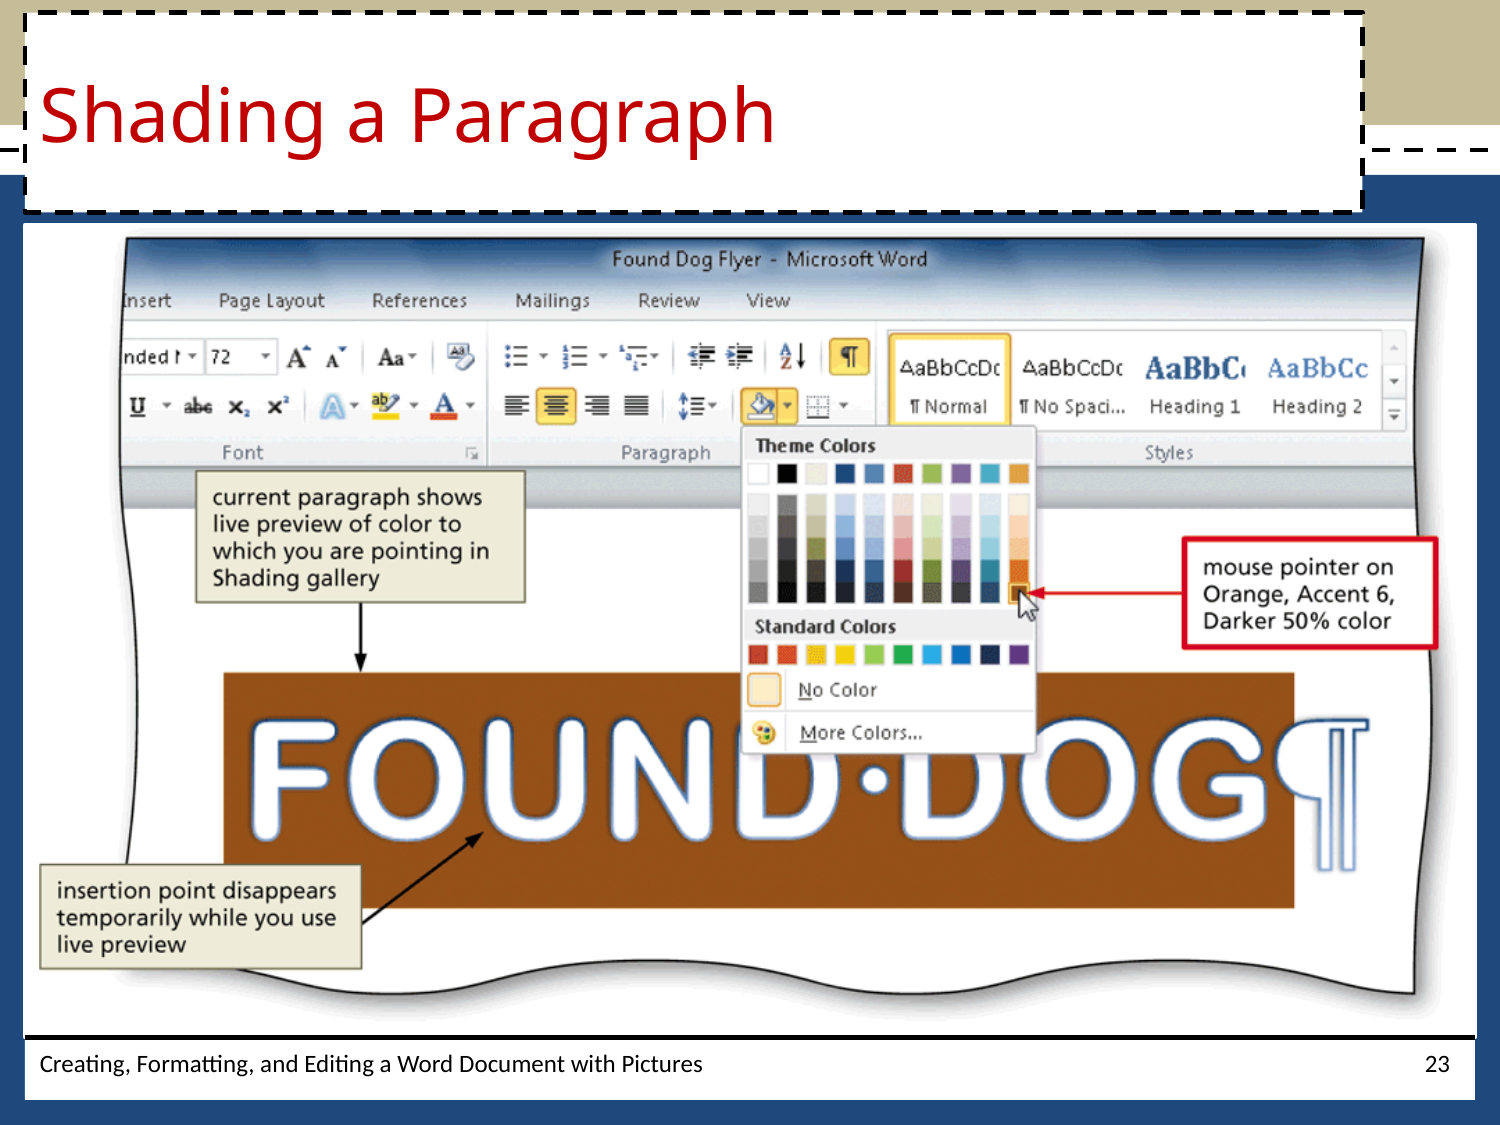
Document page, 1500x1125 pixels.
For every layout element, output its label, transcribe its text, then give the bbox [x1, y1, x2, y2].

title Shading a Paragraph [23, 10, 1365, 215]
slide_number 23 [1400, 1040, 1475, 1100]
footer Creating, Formatting, and Editing a Word Document with Pictures [24, 1040, 1400, 1100]
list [38, 224, 1461, 1024]
